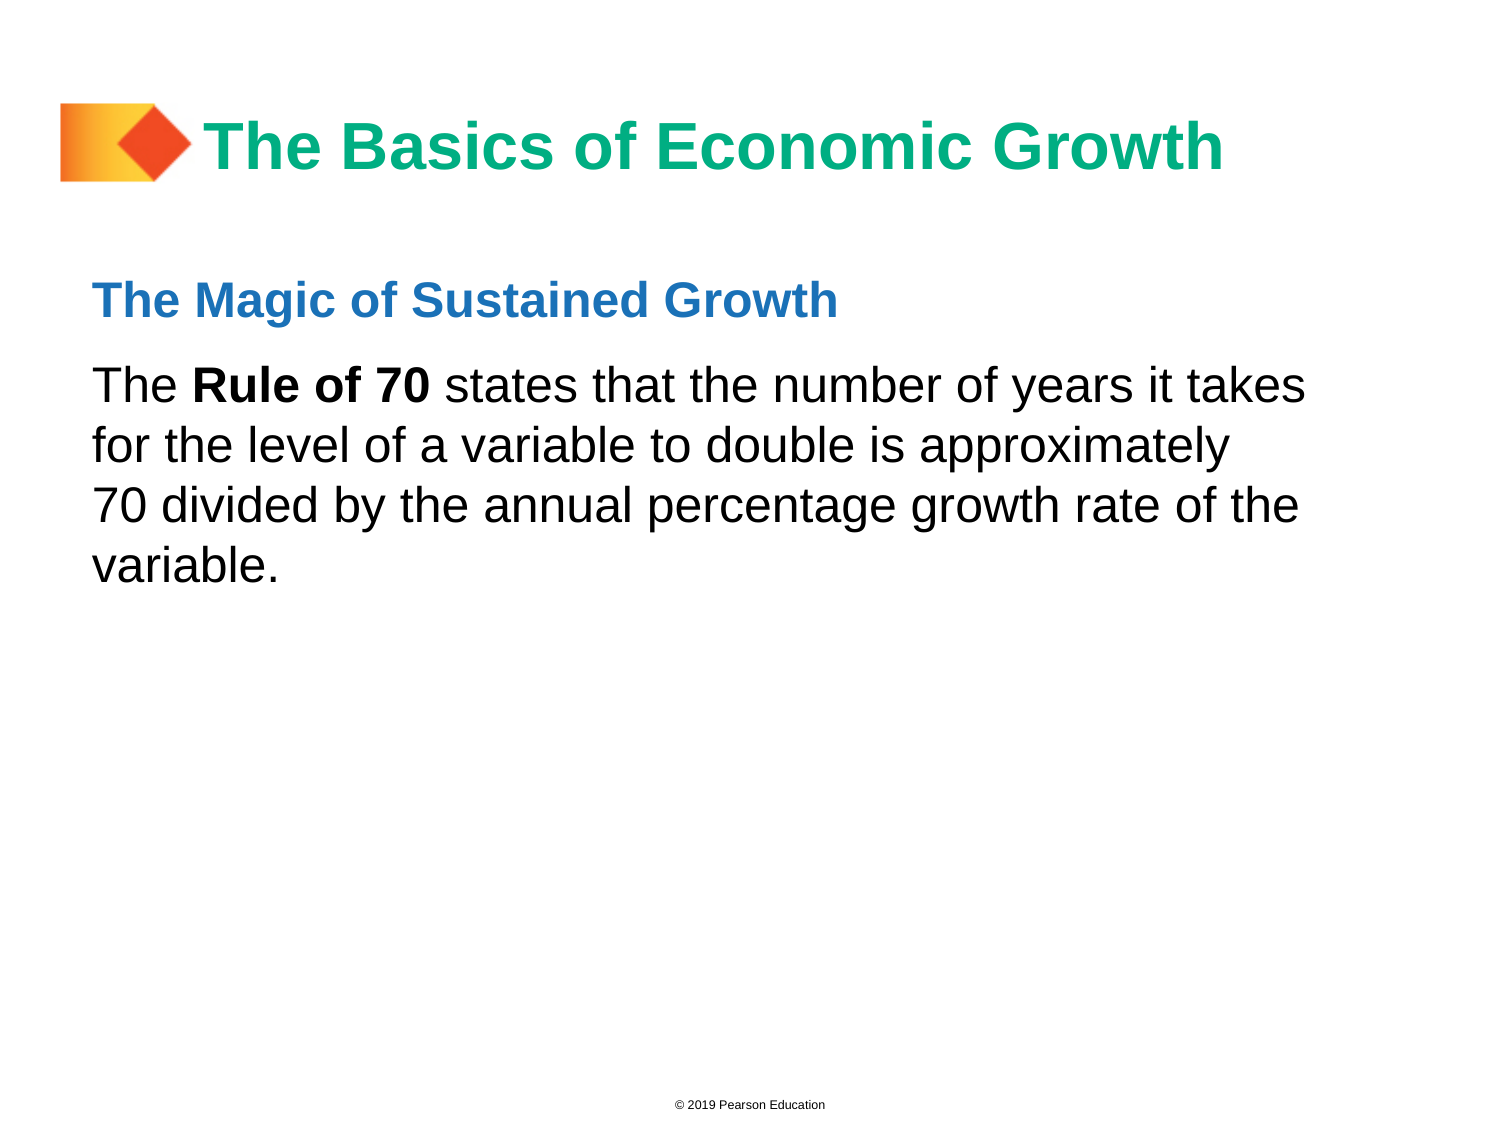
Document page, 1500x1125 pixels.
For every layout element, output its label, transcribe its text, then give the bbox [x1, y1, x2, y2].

list The Magic of Sustained Growth The Rule of 70 states that the number of years it takes for the level of a variable to double is approximately 70 divided by the annual percentage growth rate of the variable. [59, 259, 1325, 1003]
picture [59, 102, 188, 184]
title The Basics of Economic Growth [188, 50, 1364, 236]
